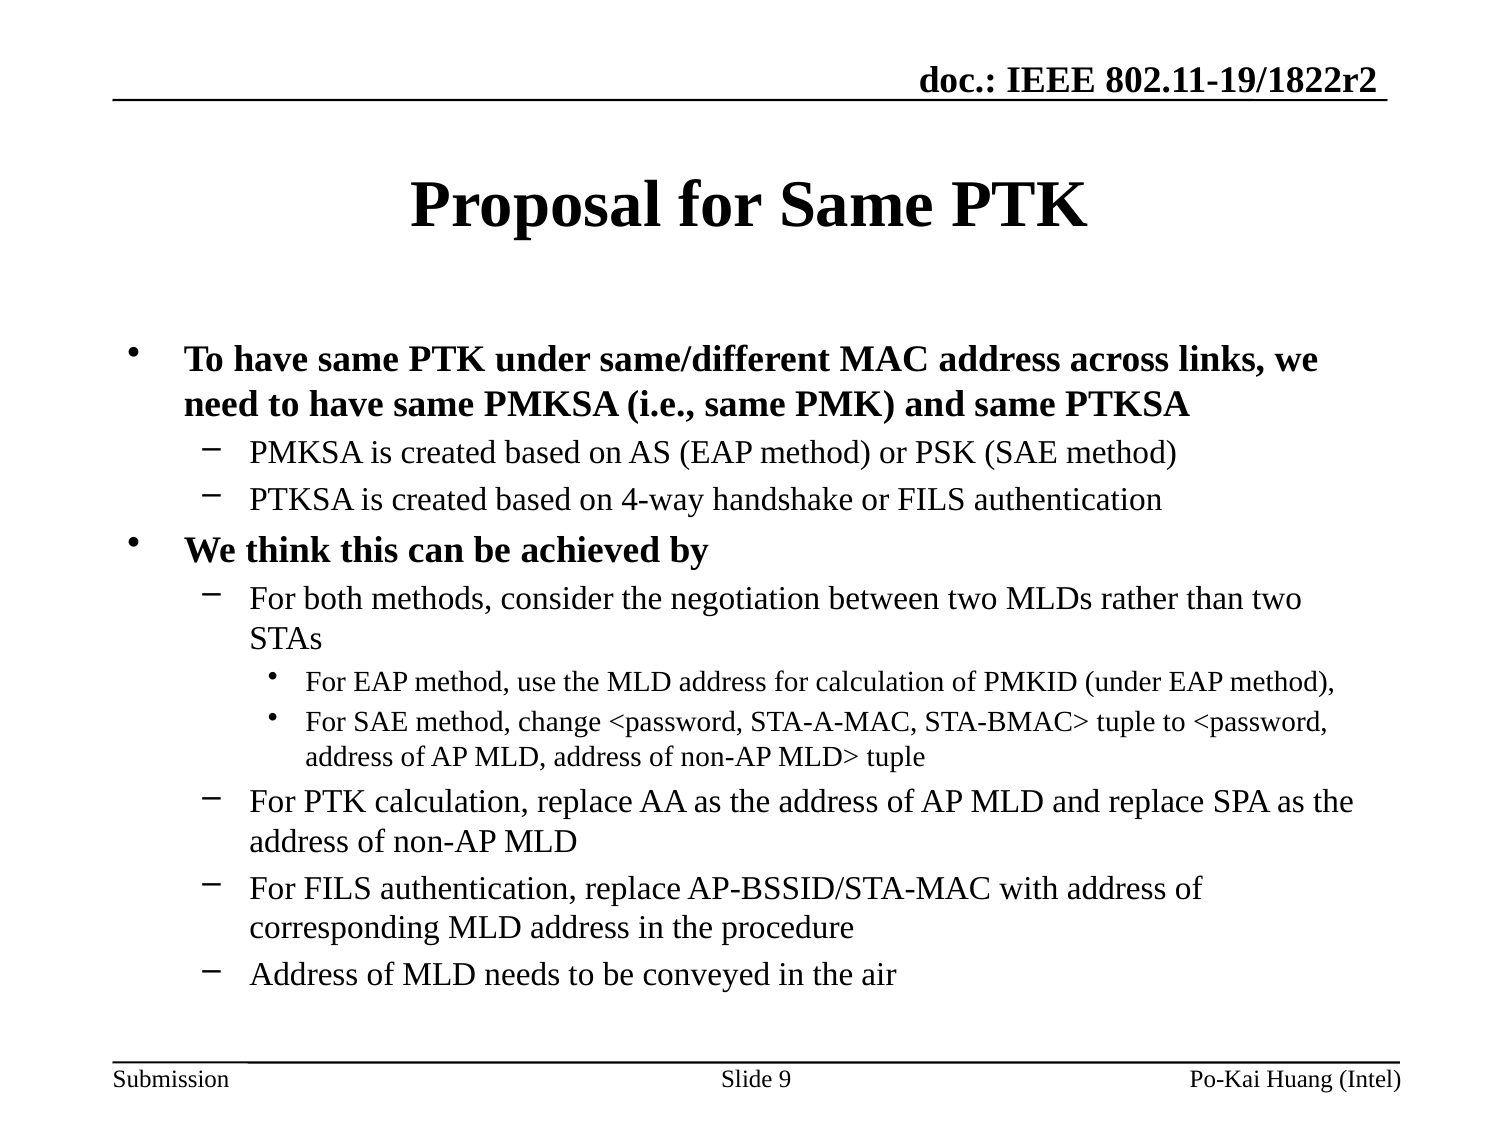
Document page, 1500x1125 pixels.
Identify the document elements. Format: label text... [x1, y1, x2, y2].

title Proposal for Same PTK [112, 112, 1388, 288]
list To have same PTK under same/different MAC address across links, we need to have same PMKSA (i.e., same PMK) and same PTKSA PMKSA is created based on AS (EAP method) or PSK (SAE method) PTKSA is created based on 4-way handshake or FILS authentication We think this can be achieved by For both methods, consider the negotiation between two MLDs rather than two STAs For EAP method, use the MLD address for calculation of PMKID (under EAP method), For SAE method, change <password, STA-A-MAC, STA-BMAC> tuple to <password, address of AP MLD, address of non-AP MLD> tuple For PTK calculation, replace AA as the address of AP MLD and replace SPA as the address of non-AP MLD For FILS authentication, replace AP-BSSID/STA-MAC with address of corresponding MLD address in the procedure Address of MLD needs to be conveyed in the air [112, 326, 1388, 1002]
slide_number Slide 9 [712, 1061, 800, 1093]
footer Po-Kai Huang (Intel) [1186, 1061, 1402, 1093]
